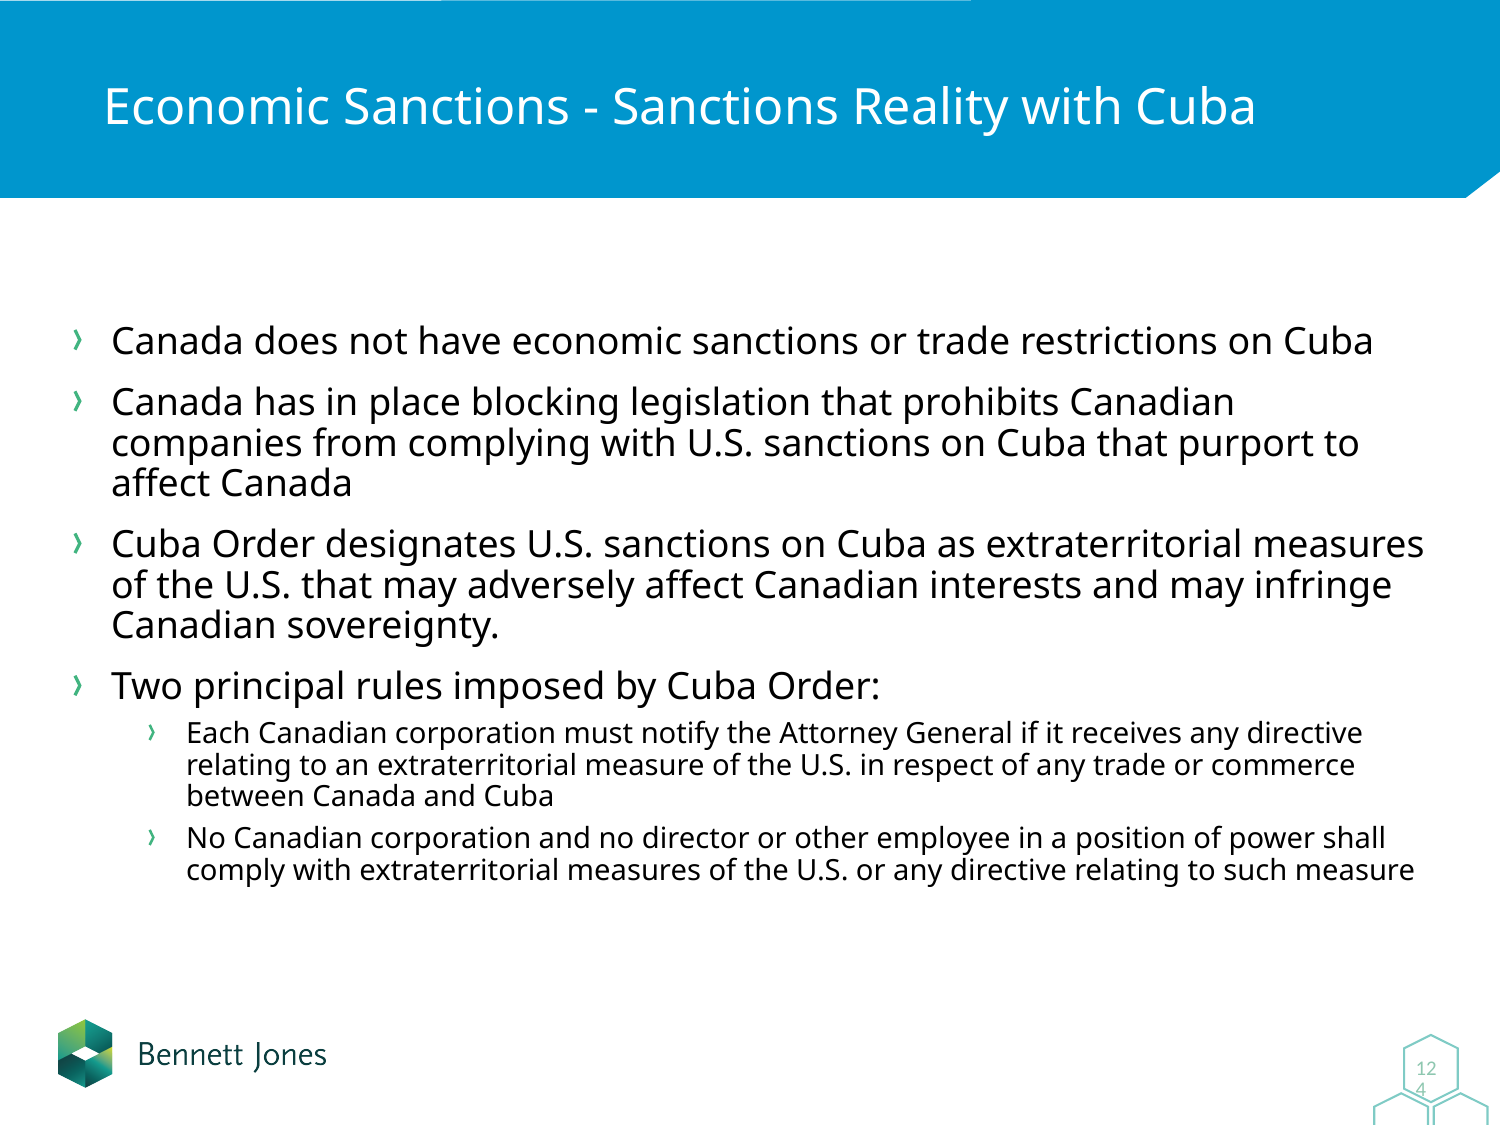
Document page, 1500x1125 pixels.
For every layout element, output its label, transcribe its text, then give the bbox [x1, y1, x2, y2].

list Canada does not have economic sanctions or trade restrictions on Cuba Canada has in place blocking legislation that prohibits Canadian companies from complying with U.S. sanctions on Cuba that purport to affect Canada Cuba Order designates U.S. sanctions on Cuba as extraterritorial measures of the U.S. that may adversely affect Canadian interests and may infringe Canadian sovereignty. Two principal rules imposed by Cuba Order: Each Canadian corporation must notify the Attorney General if it receives any directive relating to an extraterritorial measure of the U.S. in respect of any trade or commerce between Canada and Cuba No Canadian corporation and no director or other employee in a position of power shall comply with extraterritorial measures of the U.S. or any directive relating to such measure [58, 314, 1442, 976]
title Economic Sanctions - Sanctions Reality with Cuba [88, 27, 1413, 189]
picture [58, 1019, 326, 1088]
slide_number 0 [1400, 1042, 1461, 1093]
